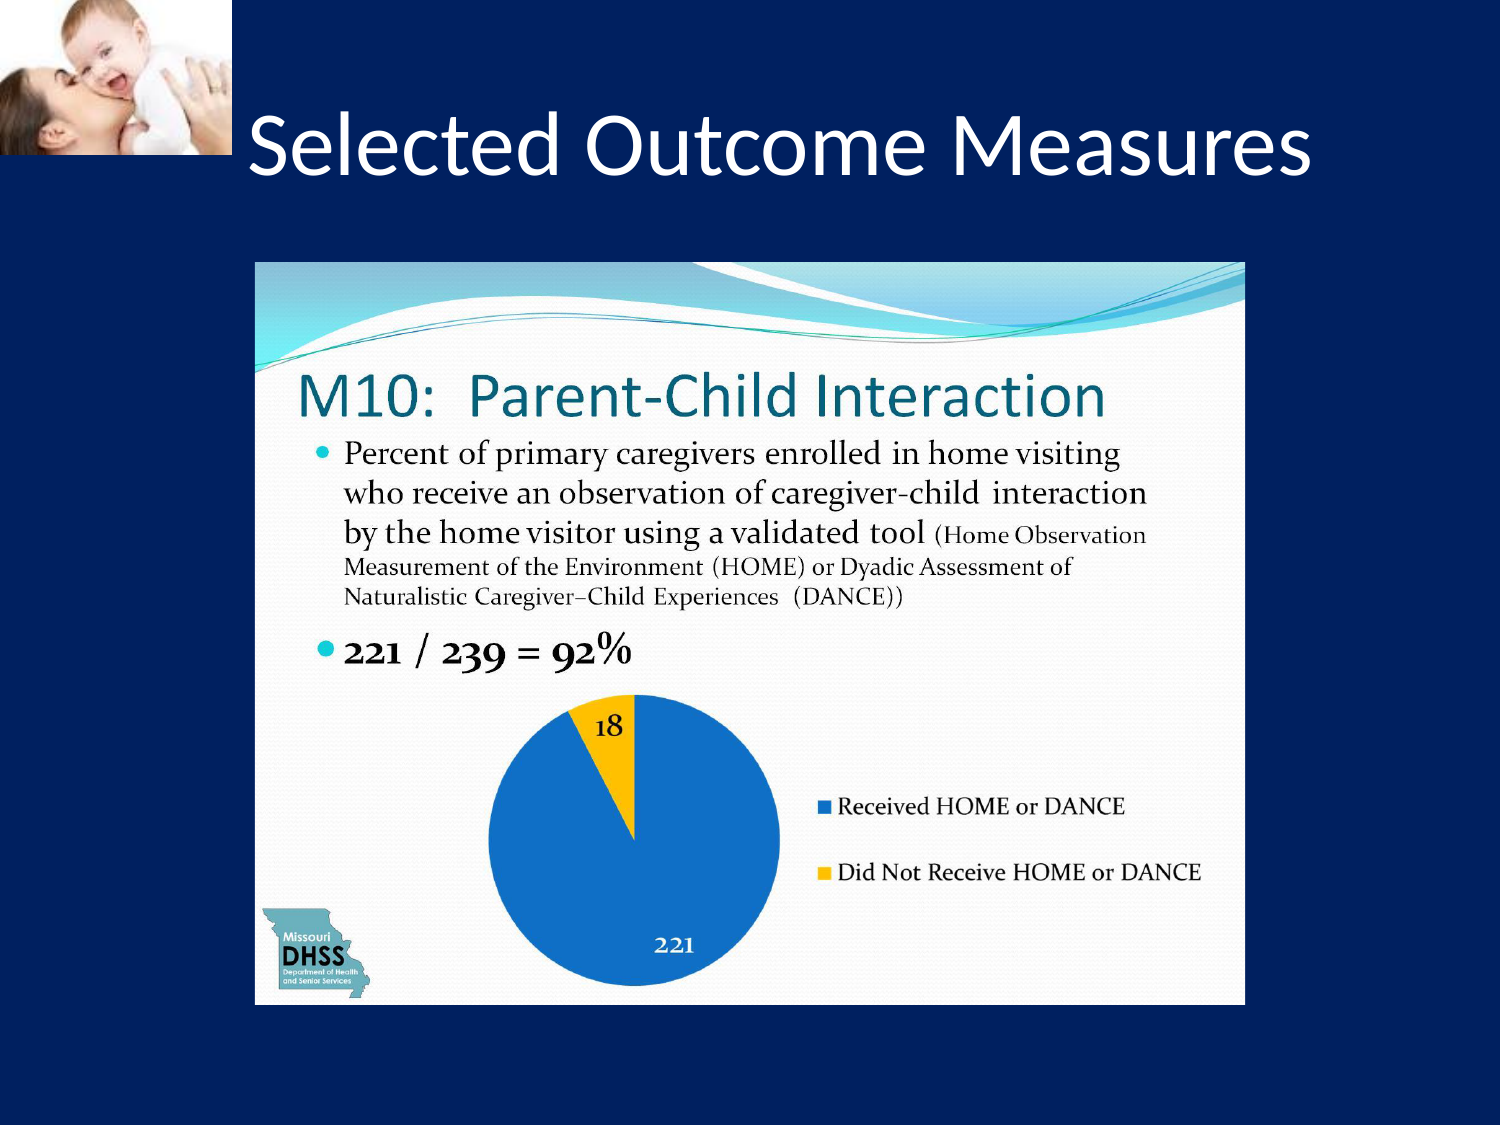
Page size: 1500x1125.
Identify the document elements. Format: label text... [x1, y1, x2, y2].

title Selected Outcome Measures [75, 45, 1425, 233]
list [254, 262, 1246, 1006]
picture [0, 0, 233, 155]
